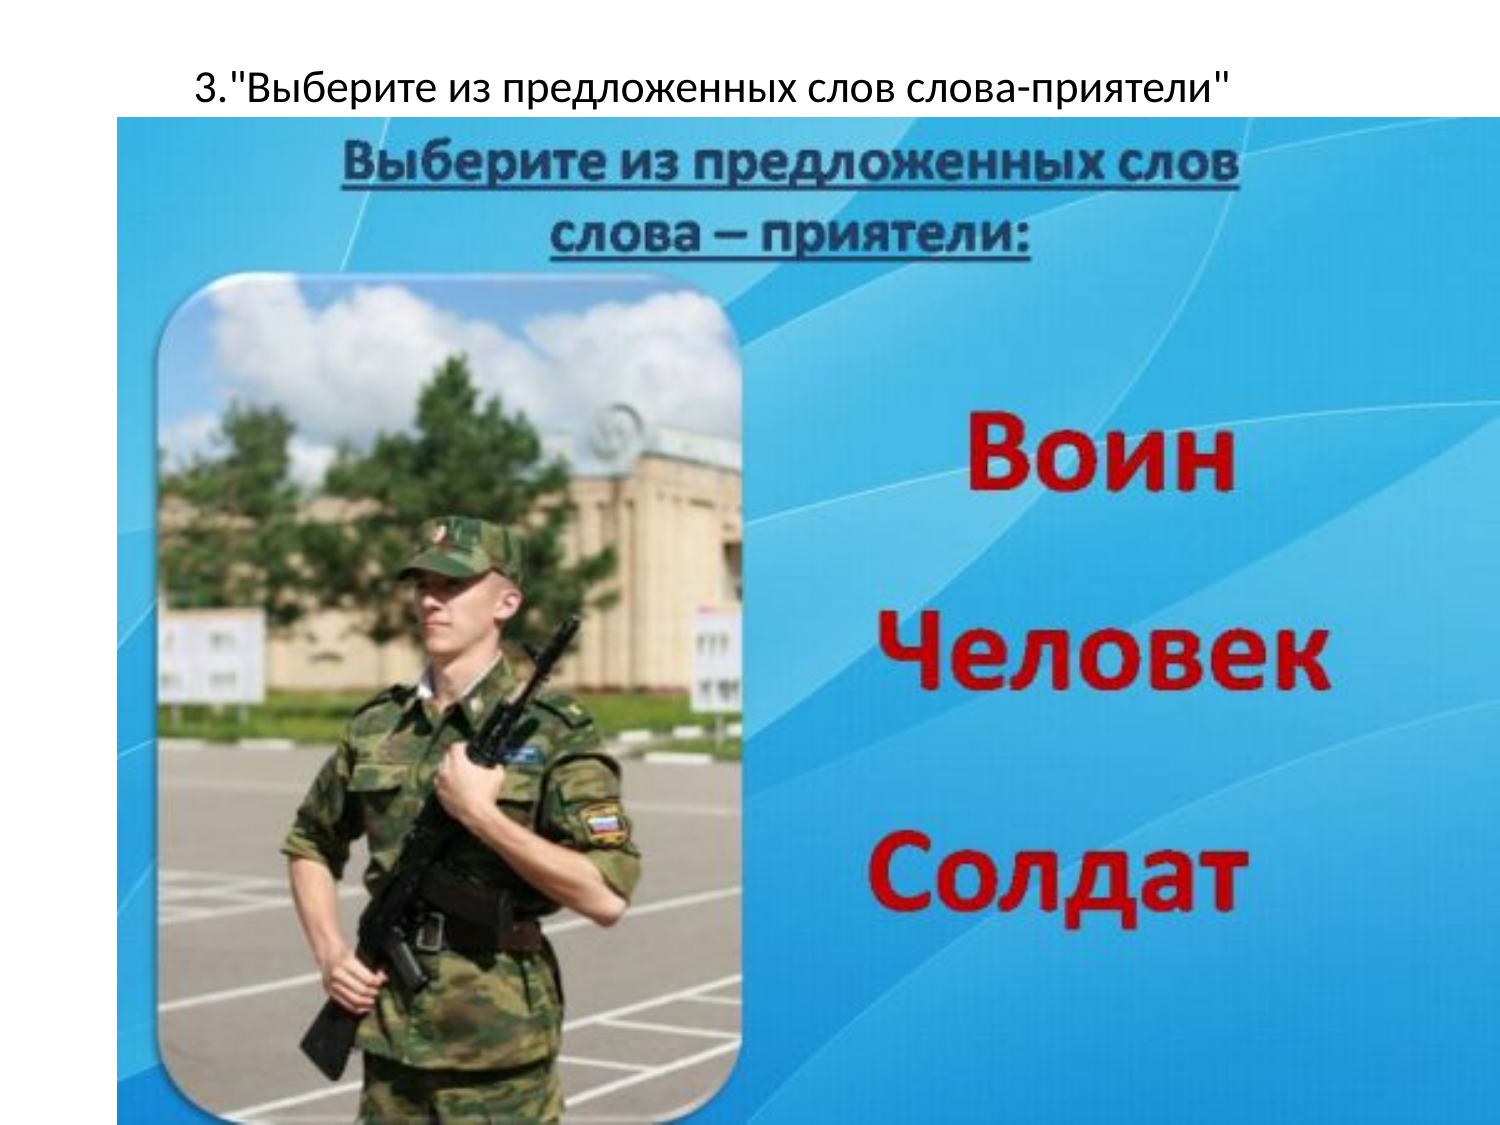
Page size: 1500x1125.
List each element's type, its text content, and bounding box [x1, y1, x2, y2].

title 3."Выберите из предложенных слов слова-приятели" [0, 45, 1425, 233]
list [116, 116, 1500, 1125]
